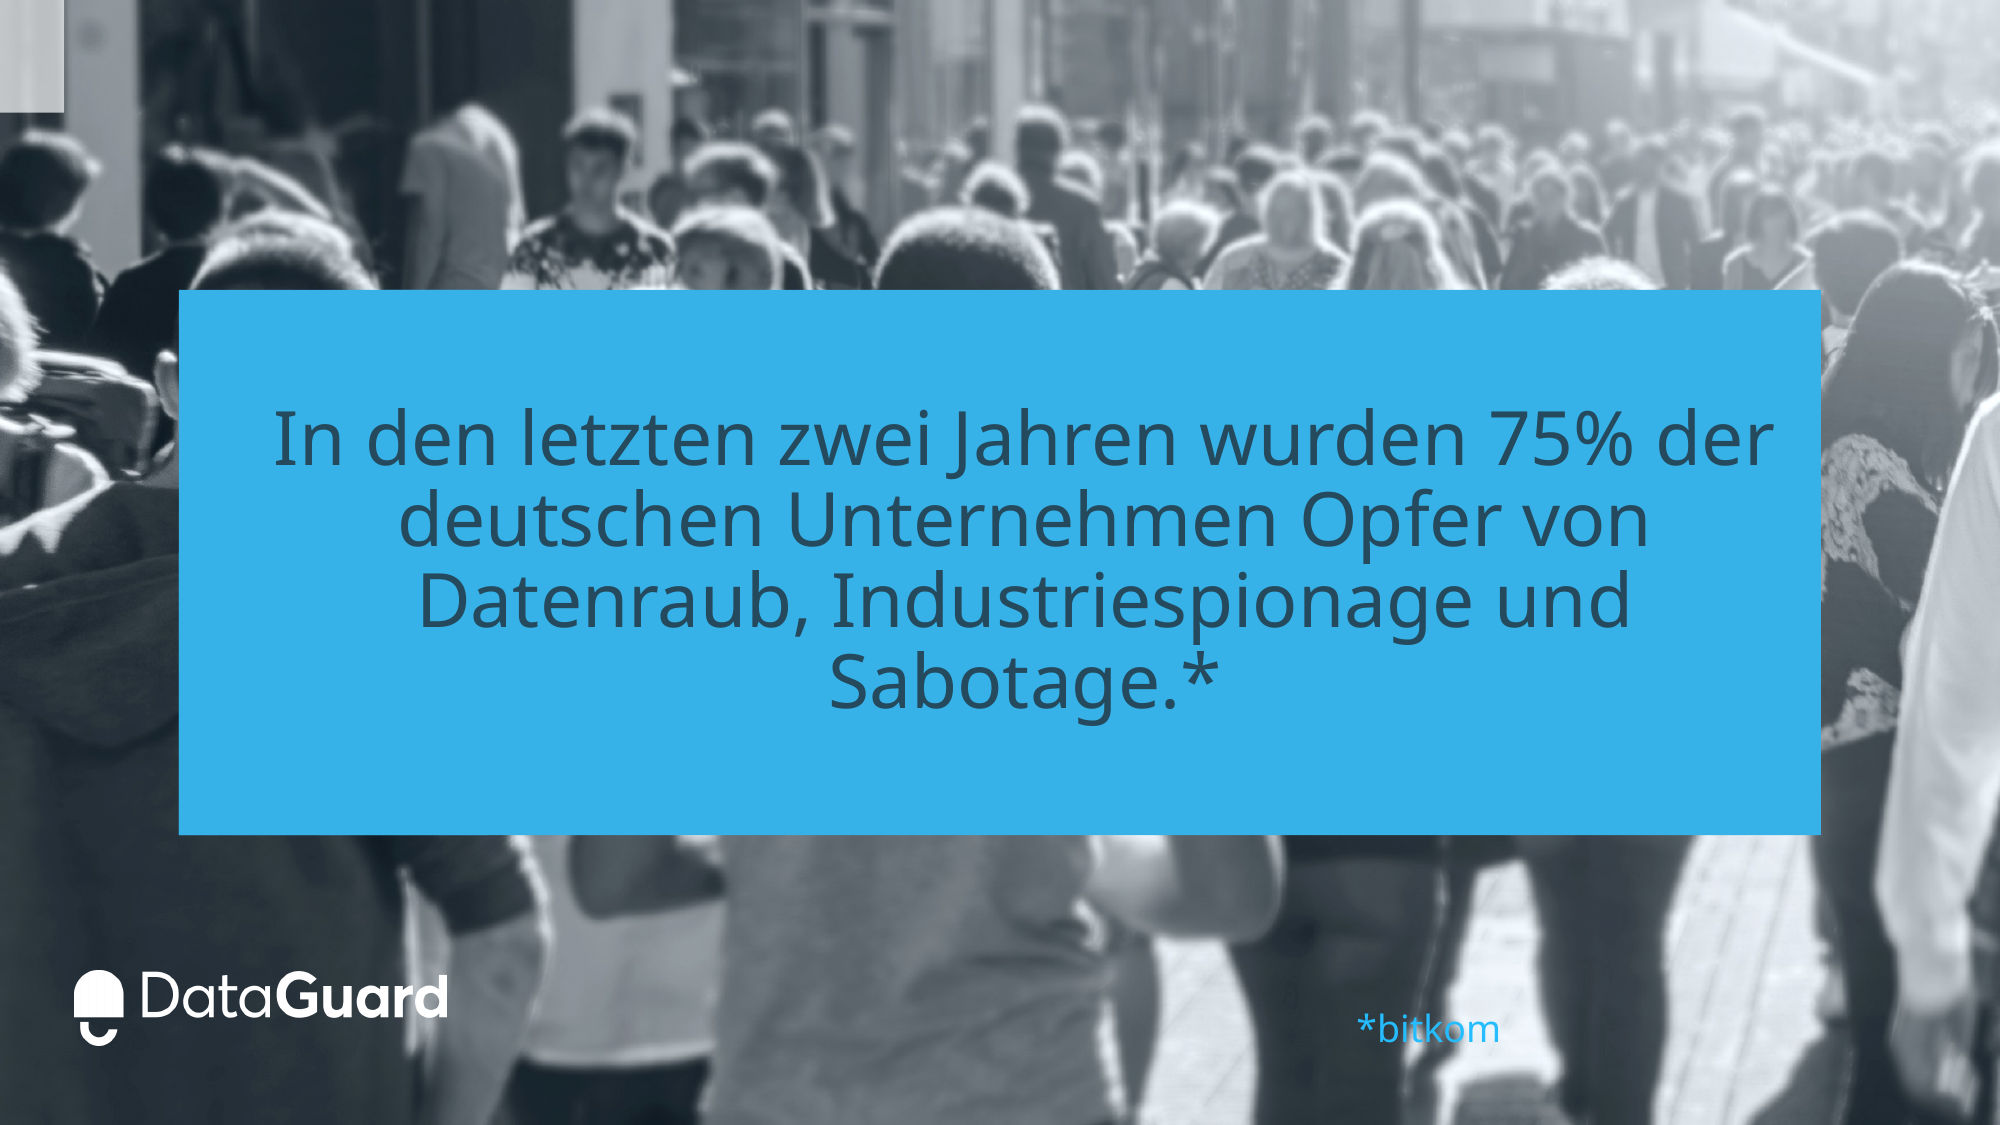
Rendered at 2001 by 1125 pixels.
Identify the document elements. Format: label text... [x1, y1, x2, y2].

text_box *bitkom [1341, 997, 2000, 1058]
picture [0, 0, 2000, 1125]
title In den letzten zwei Jahren wurden 75% der deutschen Unternehmen Opfer von Datenraub, Industriespionage und Sabotage.* [258, 431, 1792, 694]
